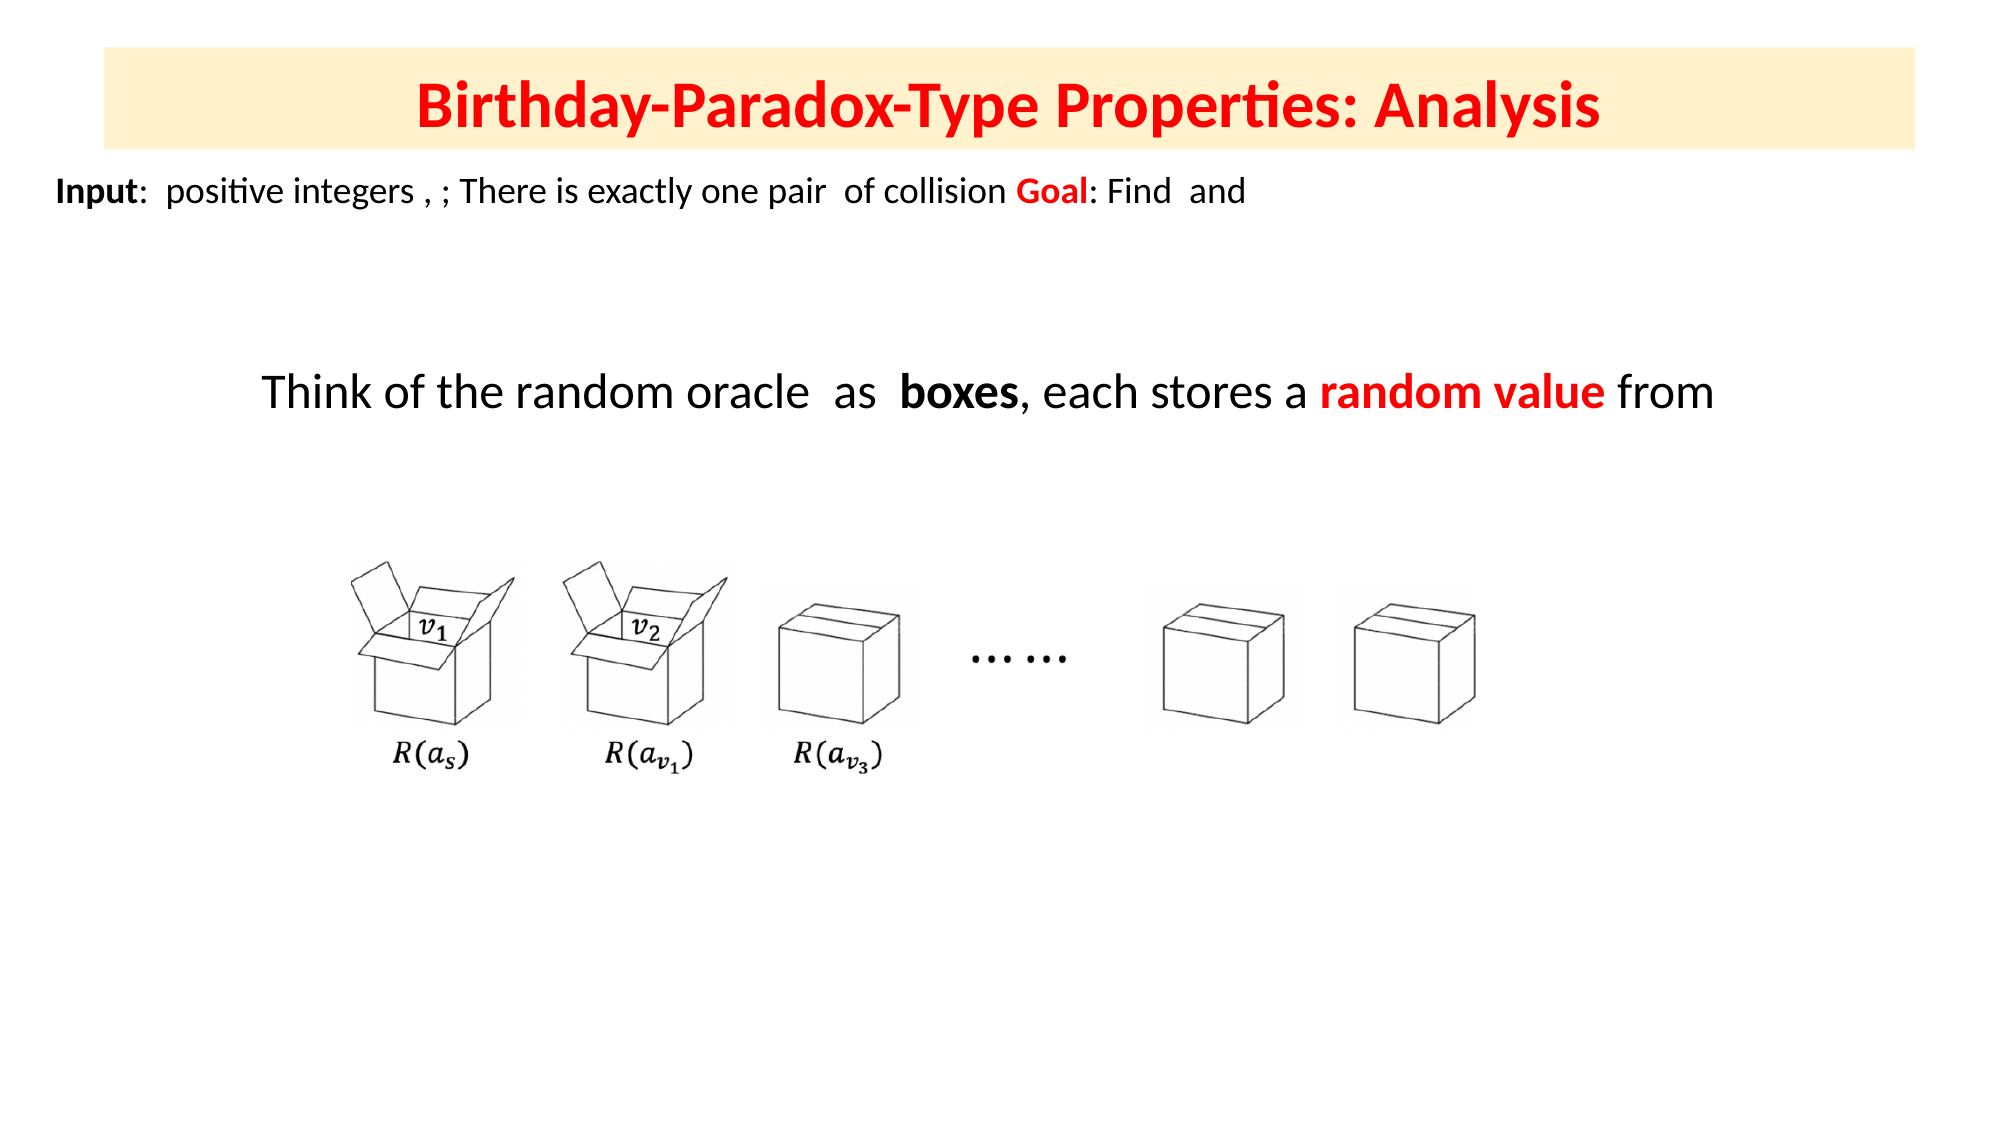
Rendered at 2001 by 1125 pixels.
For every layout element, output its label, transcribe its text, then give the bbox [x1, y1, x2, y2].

picture [279, 538, 1555, 813]
text_box Birthday-Paradox-Type Properties: Analysis [104, 47, 1916, 150]
